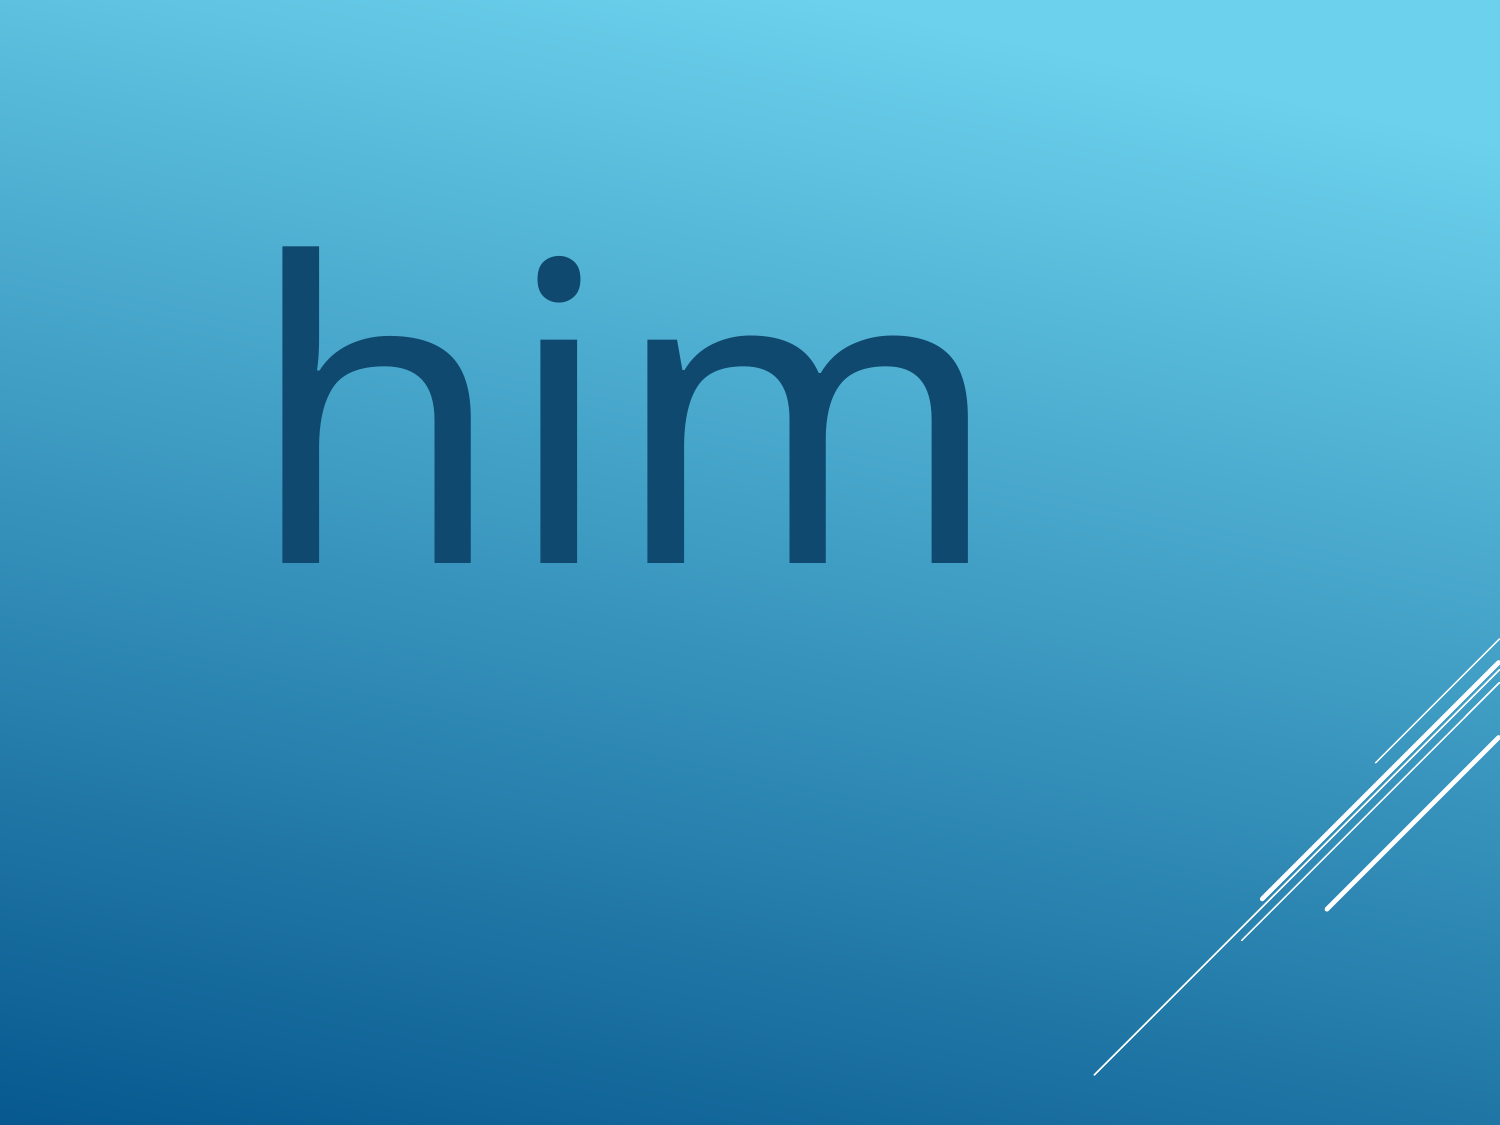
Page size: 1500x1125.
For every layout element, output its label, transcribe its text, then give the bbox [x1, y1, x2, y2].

list him [87, 87, 1163, 706]
